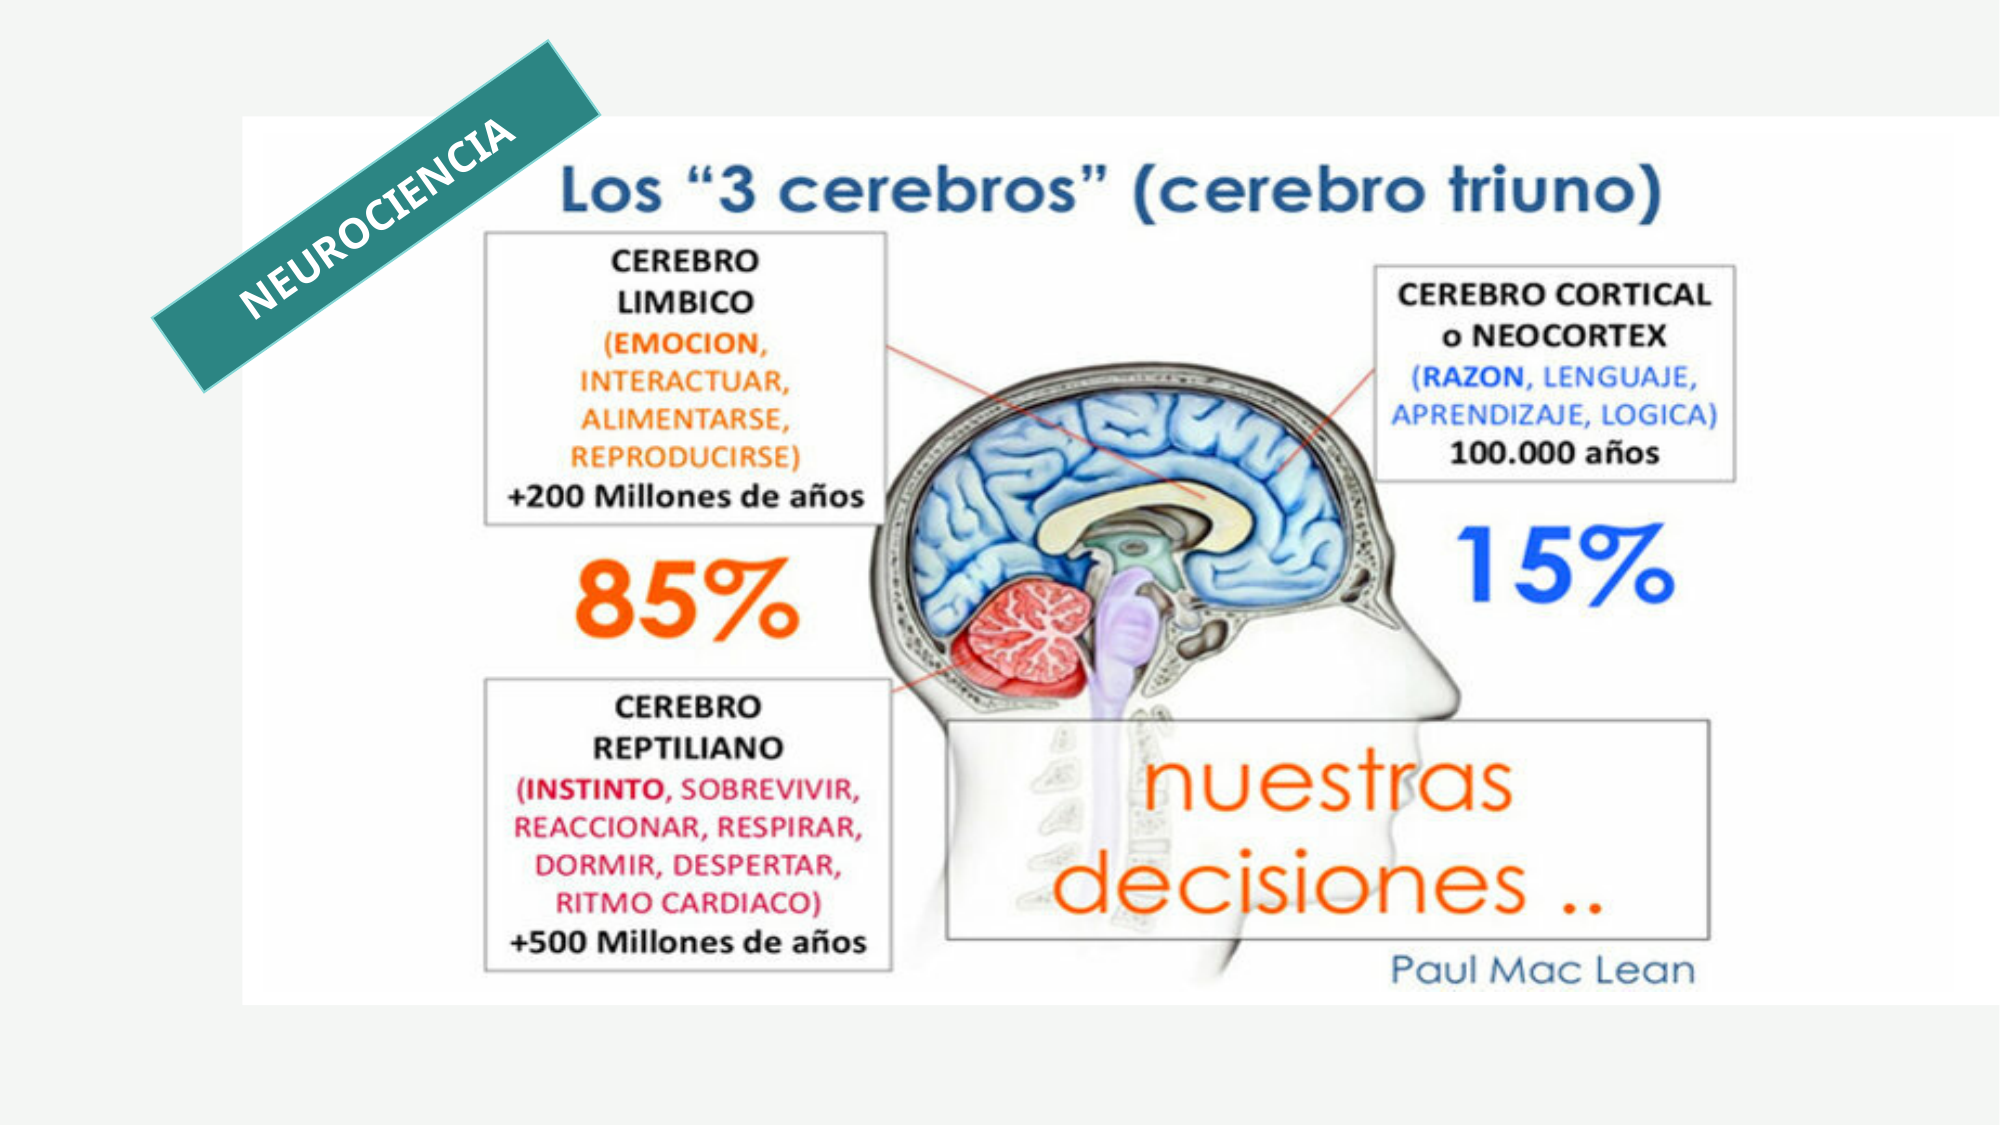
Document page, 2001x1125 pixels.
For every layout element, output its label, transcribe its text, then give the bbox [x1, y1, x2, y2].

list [263, 133, 1954, 992]
text_box NEUROCIENCIA [413, 38, 602, 133]
text_box NEUROCIENCIA [150, 238, 263, 394]
